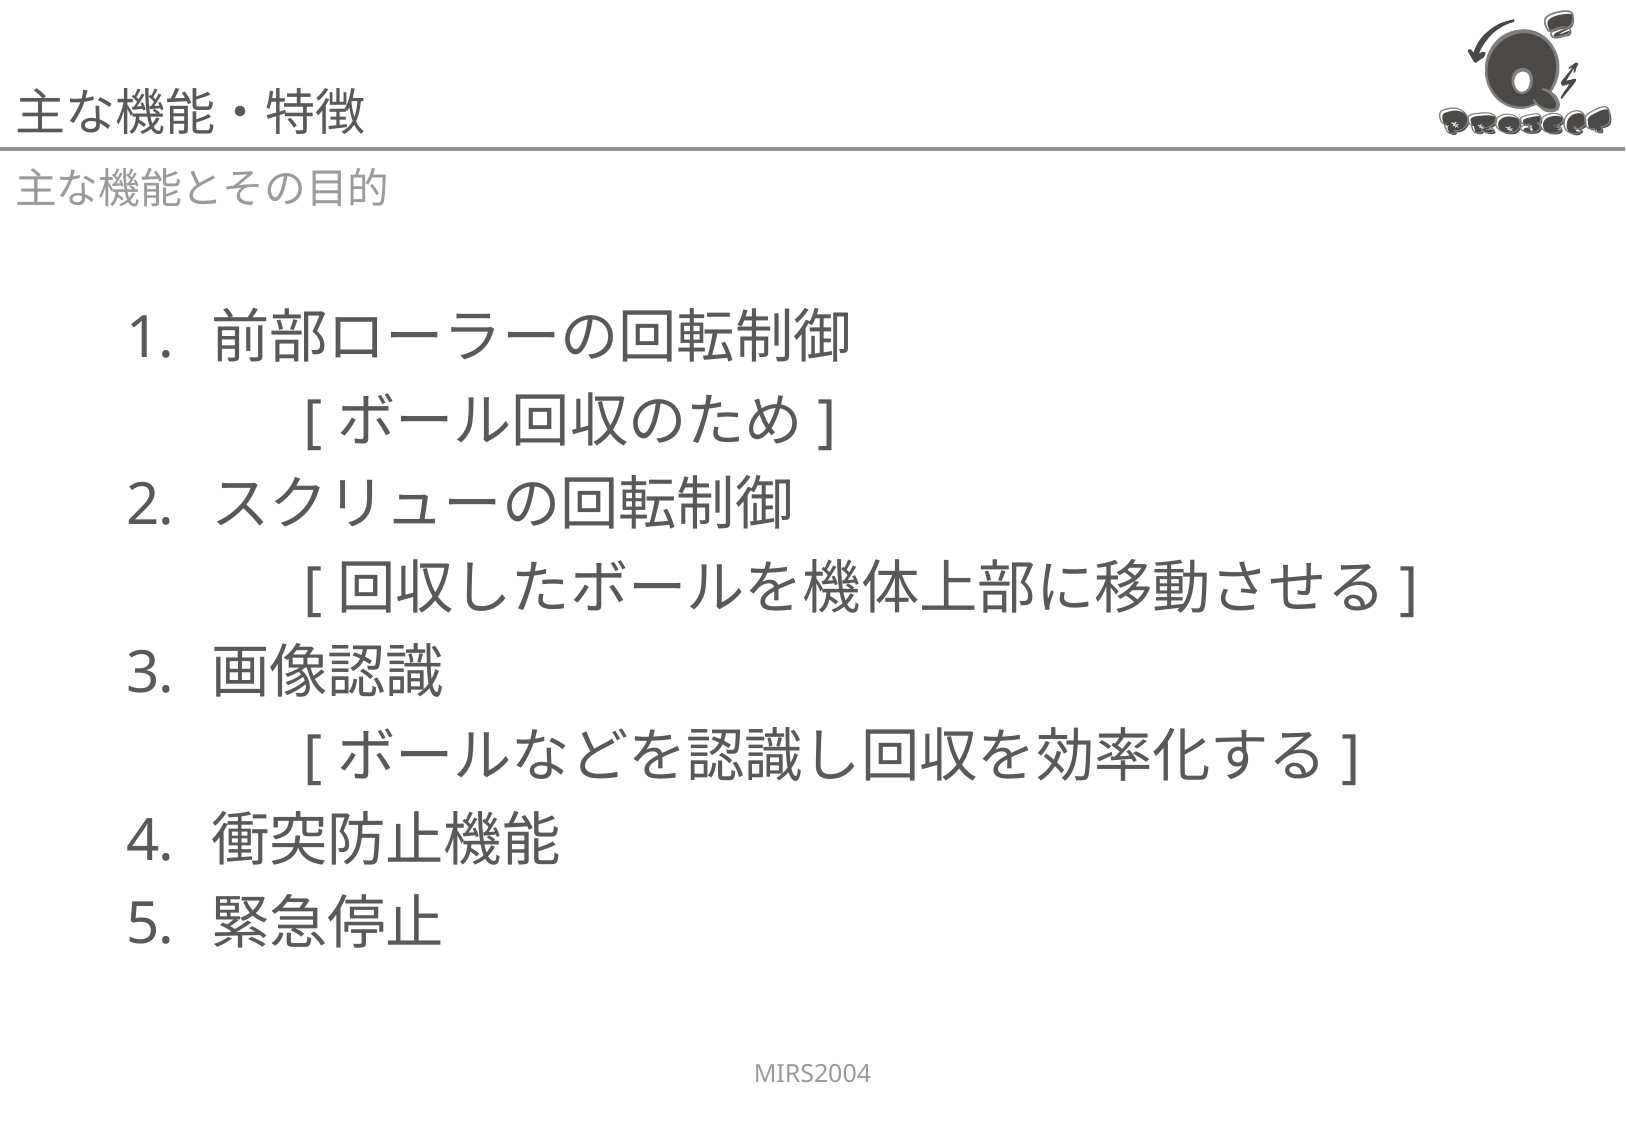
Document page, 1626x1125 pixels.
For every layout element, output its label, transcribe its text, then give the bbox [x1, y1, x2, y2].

title 主な機能・特徴 [0, 0, 1625, 148]
list 主な機能とその目的 [0, 148, 1625, 220]
footer MIRS2004 [538, 1042, 1087, 1103]
list 前部ローラーの回転制御 [ボール回収のため] スクリューの回転制御 [回収したボールを機体上部に移動させる] 画像認識 [ボールなどを認識し回収を効率化する] 衝突防止機能 緊急停止 [111, 299, 1514, 1014]
